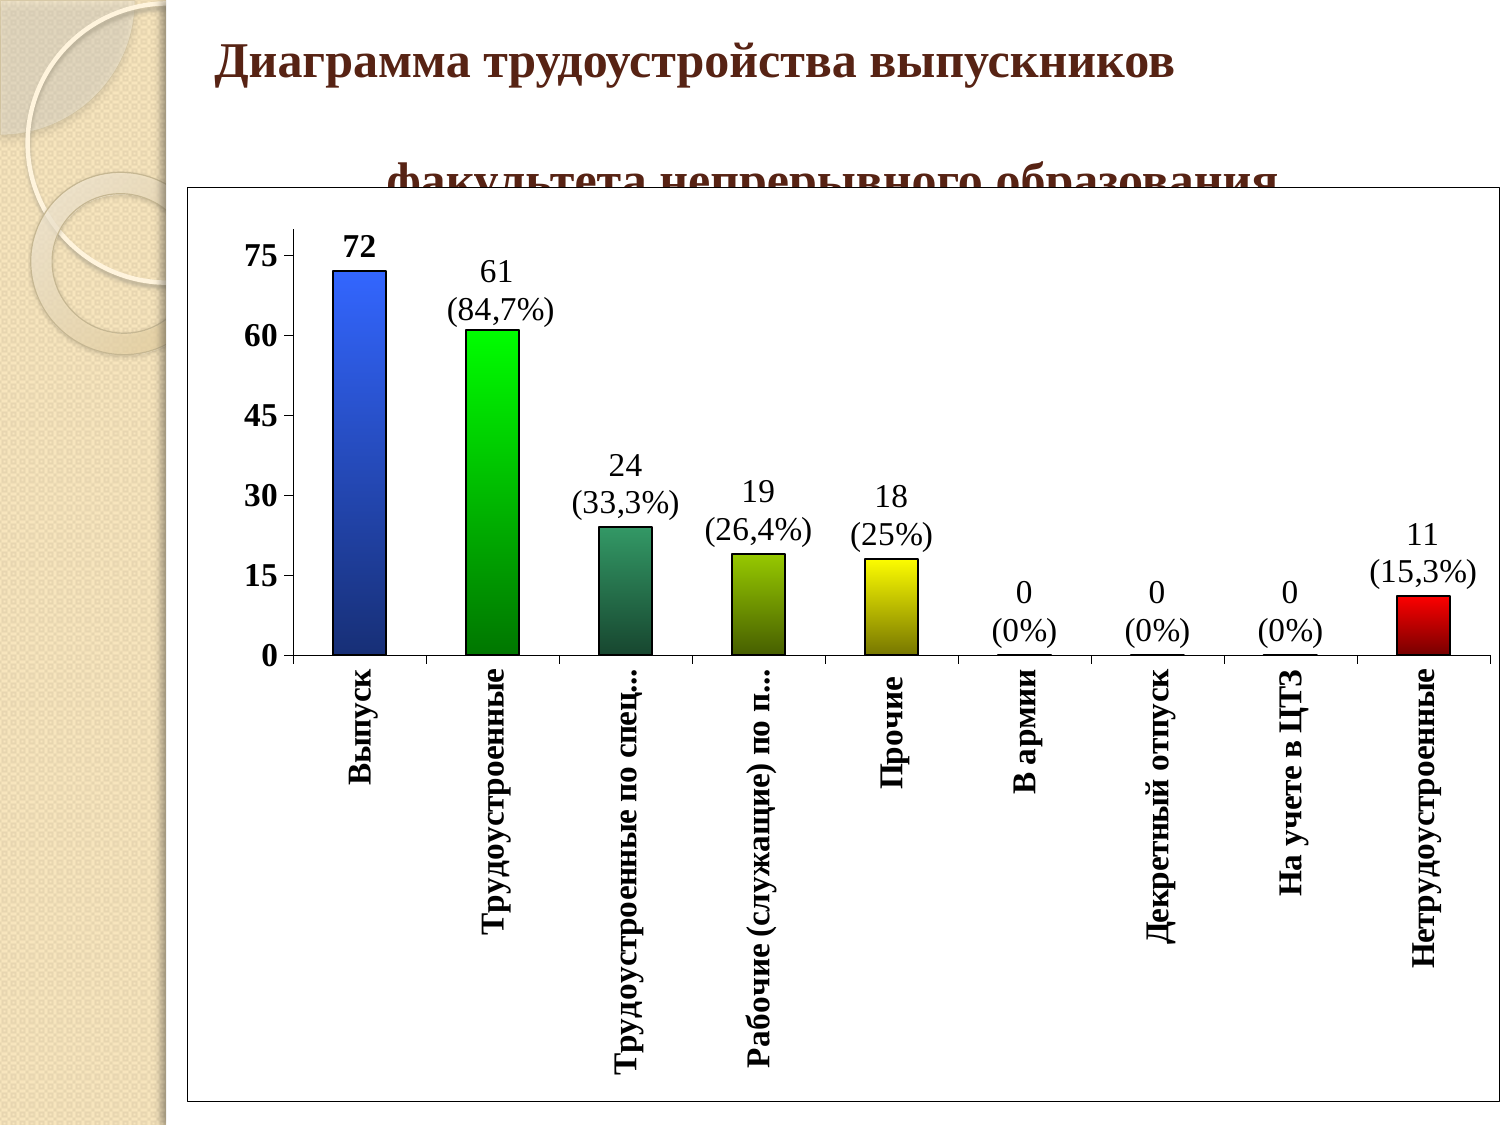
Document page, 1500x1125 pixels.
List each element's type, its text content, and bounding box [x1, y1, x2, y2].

title Диаграмма трудоустройства выпускников факультета непрерывного образования [199, 23, 1466, 184]
chart [187, 187, 1500, 1102]
